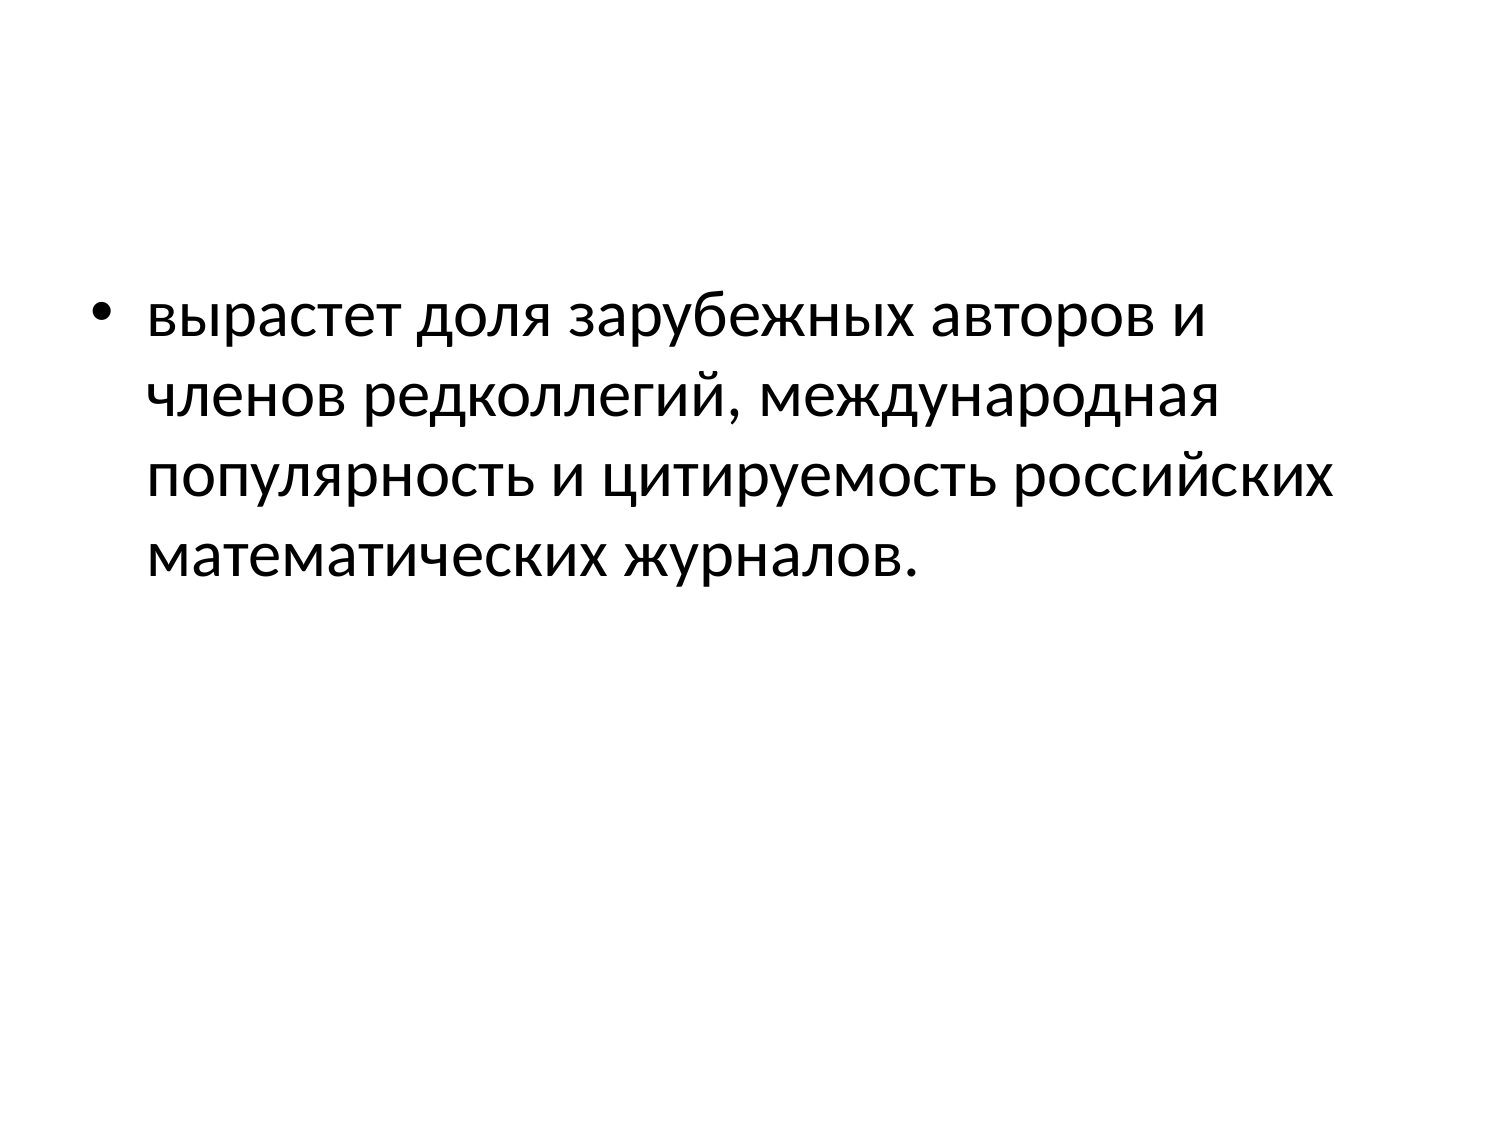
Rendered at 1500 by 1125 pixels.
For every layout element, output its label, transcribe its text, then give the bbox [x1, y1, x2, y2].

list вырастет доля зарубежных авторов и членов редколлегий, международная популярность и цитируемость российских математических журналов. [75, 262, 1425, 1005]
